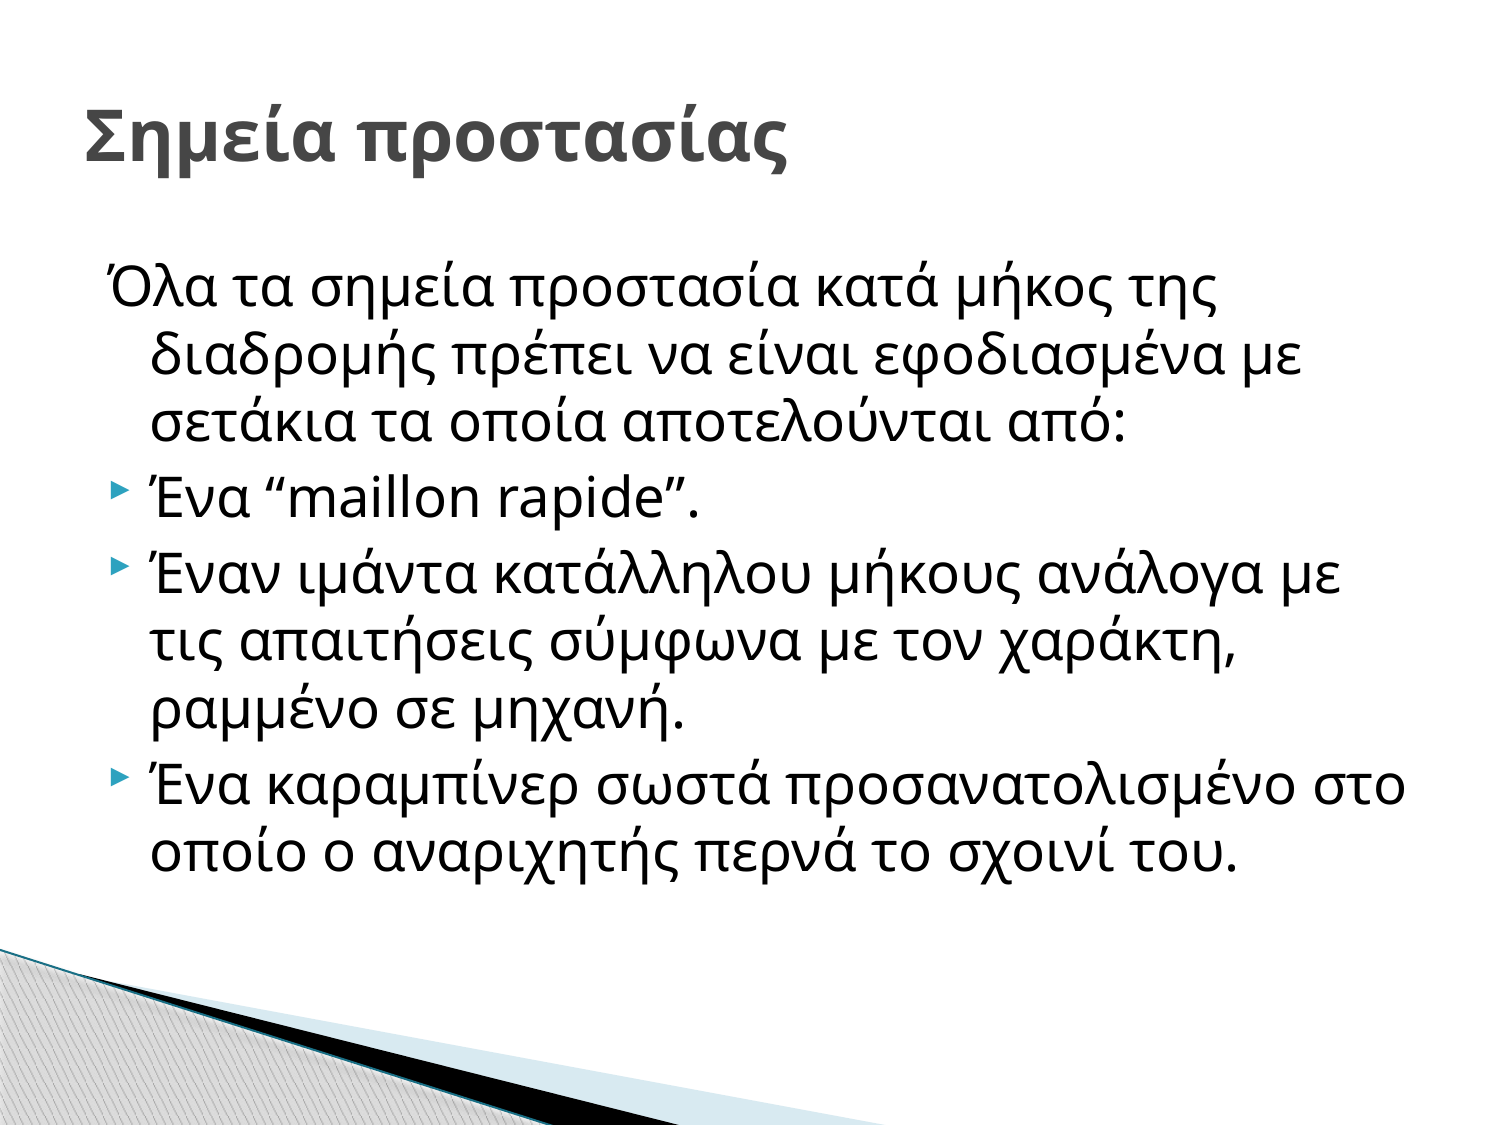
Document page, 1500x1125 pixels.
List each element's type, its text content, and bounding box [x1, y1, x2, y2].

title Σημεία προστασίας [70, 82, 1421, 270]
list Όλα τα σημεία προστασία κατά μήκος της διαδρομής πρέπει να είναι εφοδιασμένα με σετάκια τα οποία αποτελούνται από: Ένα “maillon rapide”. Έναν ιμάντα κατάλληλου μήκους ανάλογα με τις απαιτήσεις σύμφωνα με τον χαράκτη, ραμμένο σε μηχανή. Ένα καραμπίνερ σωστά προσανατολισμένο στο οποίο ο αναριχητής περνά το σχοινί του. [75, 243, 1425, 986]
